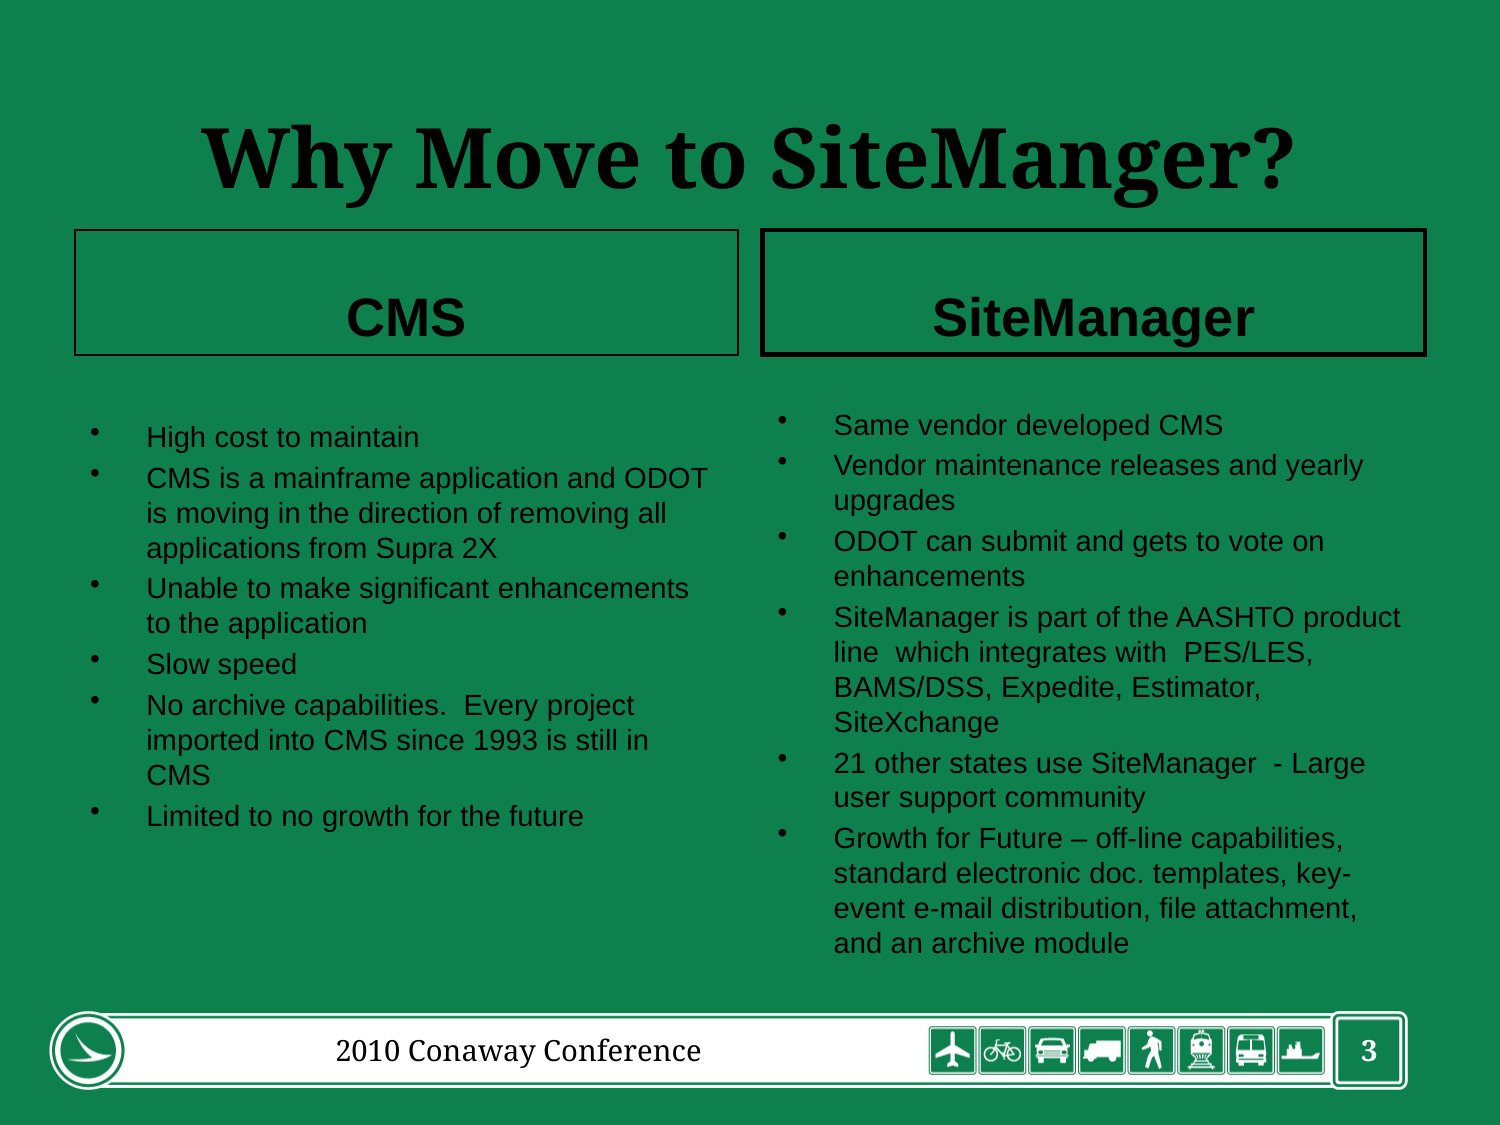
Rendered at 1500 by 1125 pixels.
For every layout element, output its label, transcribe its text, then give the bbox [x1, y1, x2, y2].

list SiteManager [760, 228, 1427, 357]
footer 2010 Conaway Conference [125, 1025, 913, 1076]
list Same vendor developed CMS Vendor maintenance releases and yearly upgrades ODOT can submit and gets to vote on enhancements SiteManager is part of the AASHTO product line which integrates with PES/LES, BAMS/DSS, Expedite, Estimator, SiteXchange 21 other states use SiteManager - Large user support community Growth for Future – off-line capabilities, standard electronic doc. templates, key-event e-mail distribution, file attachment, and an archive module [762, 357, 1426, 976]
list High cost to maintain CMS is a mainframe application and ODOT is moving in the direction of removing all applications from Supra 2X Unable to make significant enhancements to the application Slow speed No archive capabilities. Every project imported into CMS since 1993 is still in CMS Limited to no growth for the future [74, 324, 738, 968]
picture [0, 1000, 1500, 1096]
title Why Move to SiteManger? [74, 25, 1426, 214]
list CMS [73, 228, 740, 357]
